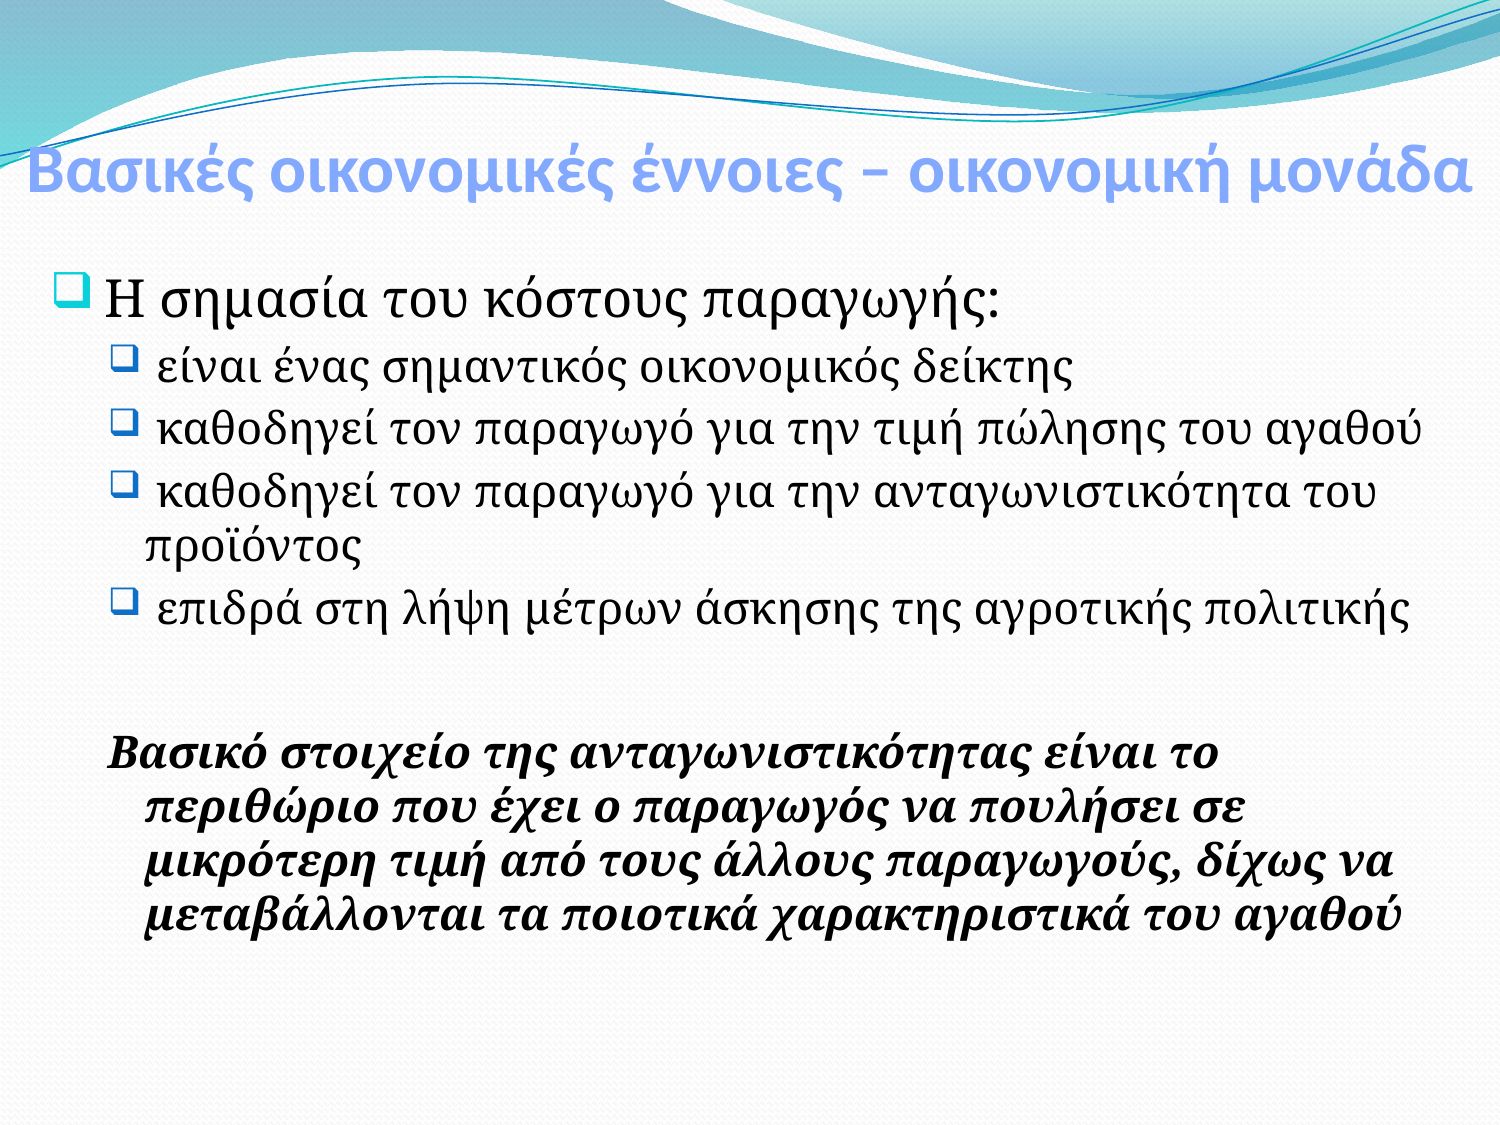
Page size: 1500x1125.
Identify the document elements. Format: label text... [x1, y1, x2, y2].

title Βασικές οικονομικές έννοιες – οικονομική μονάδα [0, 42, 1500, 207]
list Η σημασία του κόστους παραγωγής: είναι ένας σημαντικός οικονομικός δείκτης καθοδηγεί τον παραγωγό για την τιμή πώλησης του αγαθού καθοδηγεί τον παραγωγό για την ανταγωνιστικότητα του προϊόντος επιδρά στη λήψη μέτρων άσκησης της αγροτικής πολιτικής Βασικό στοιχείο της ανταγωνιστικότητας είναι το περιθώριο που έχει ο παραγωγός να πουλήσει σε μικρότερη τιμή από τους άλλους παραγωγούς, δίχως να μεταβάλλονται τα ποιοτικά χαρακτηριστικά του αγαθού [35, 257, 1454, 1090]
